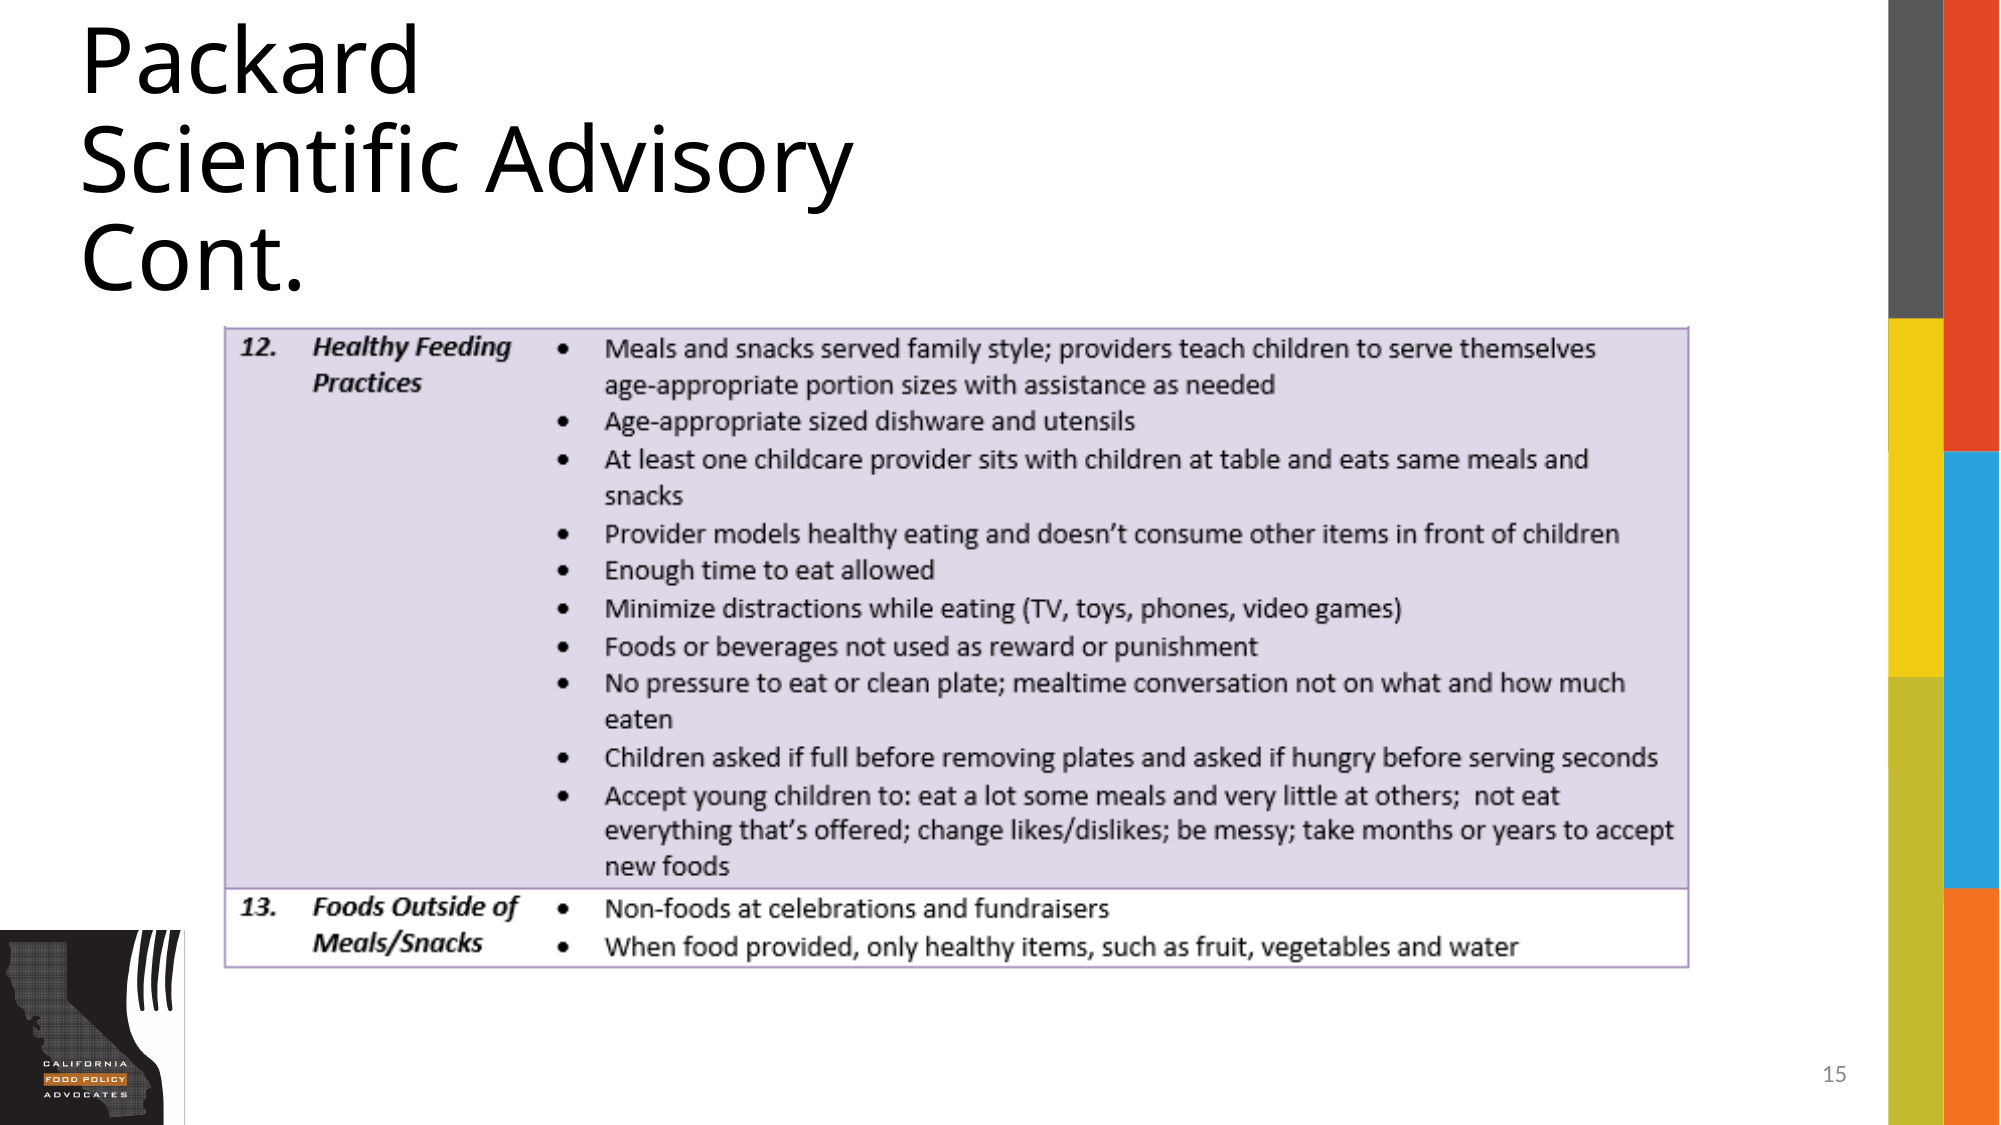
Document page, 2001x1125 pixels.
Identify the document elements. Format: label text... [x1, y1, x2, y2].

title Packard Scientific Advisory Cont. [64, 53, 1075, 272]
picture [0, 930, 186, 1125]
text_box [1888, 0, 1943, 318]
text_box [1888, 318, 1944, 677]
text_box [1943, 888, 2000, 1125]
text_box [1888, 677, 1944, 1125]
text_box [1943, 0, 2000, 452]
slide_number 15 [1412, 1042, 1863, 1103]
picture [215, 326, 1720, 1001]
text_box [1944, 452, 1999, 888]
